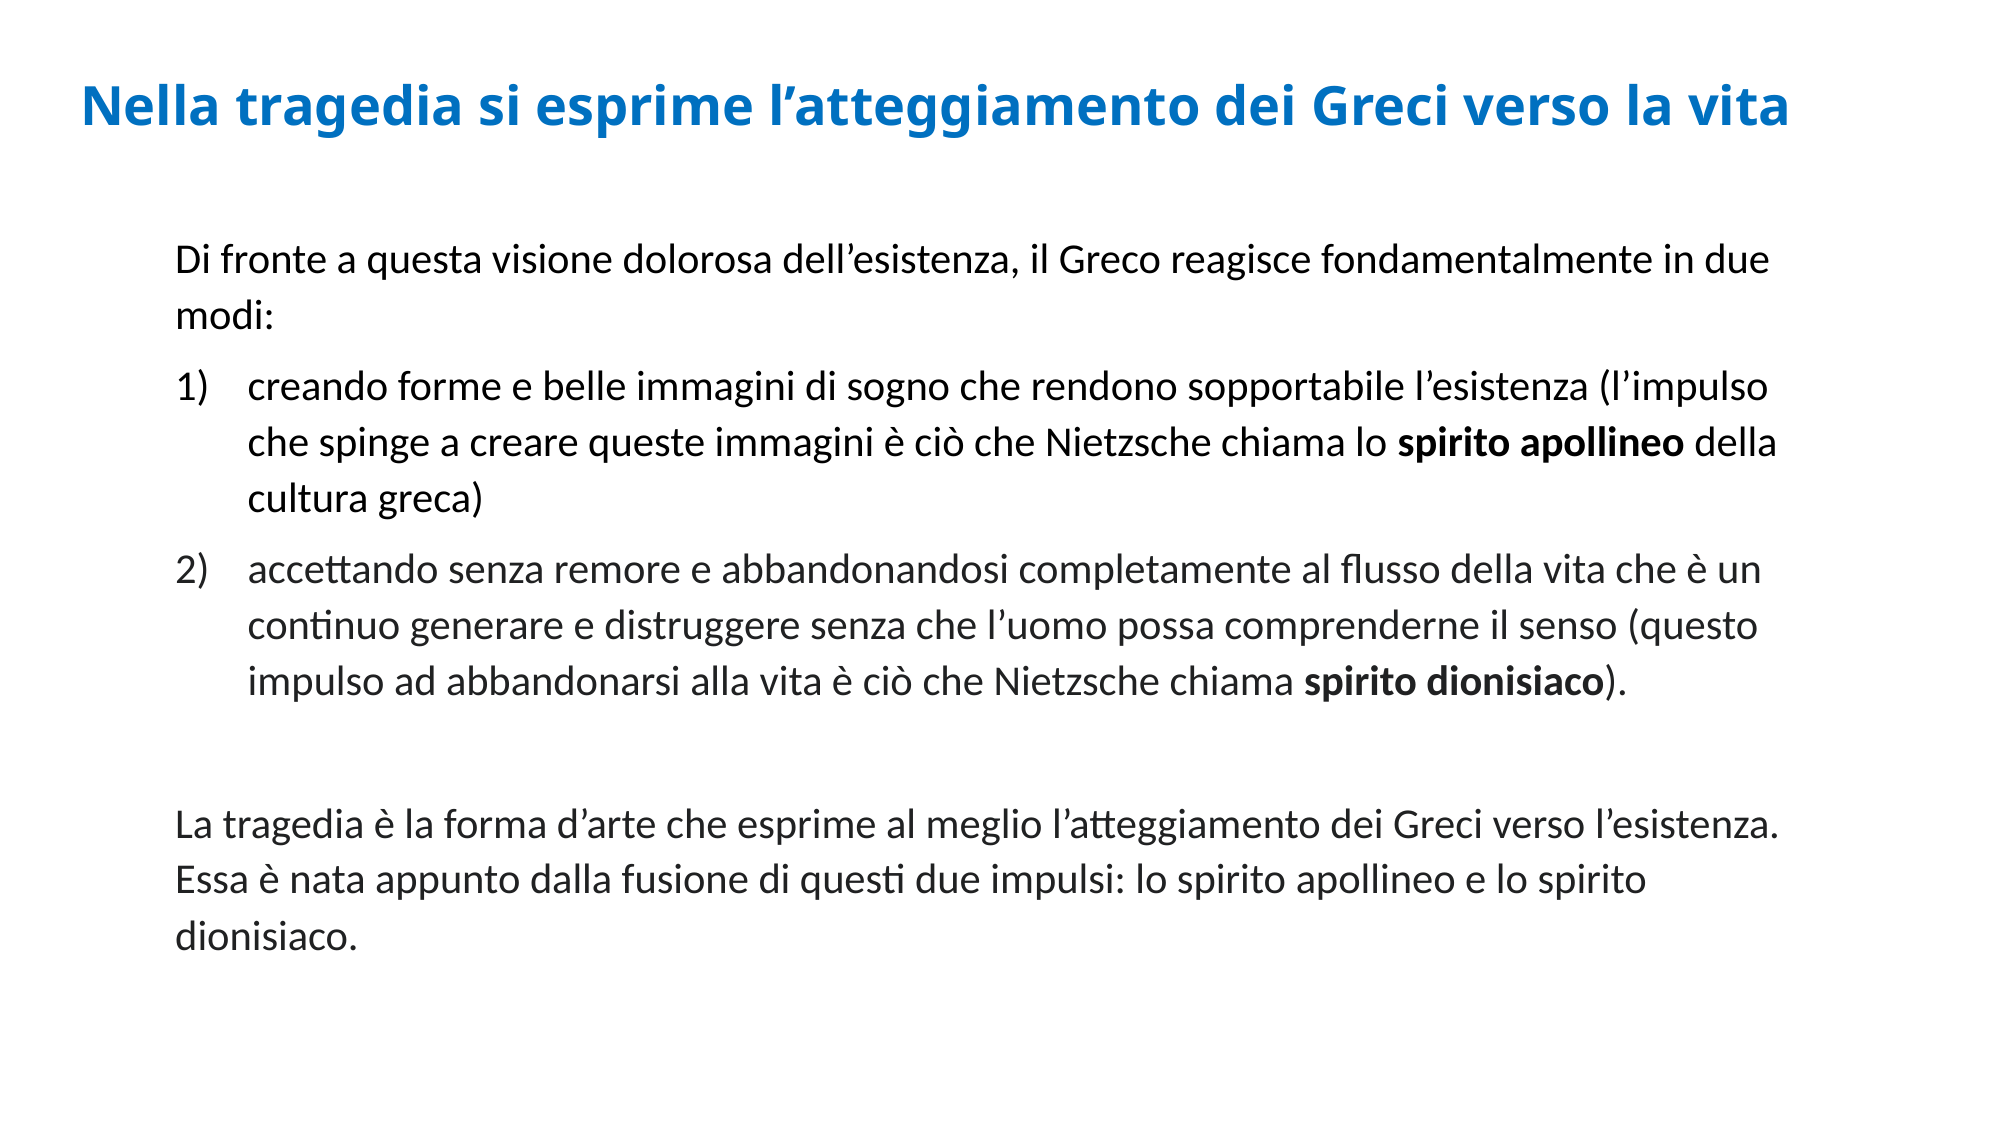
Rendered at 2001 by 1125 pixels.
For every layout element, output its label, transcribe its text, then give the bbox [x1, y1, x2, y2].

list Di fronte a questa visione dolorosa dell’esistenza, il Greco reagisce fondamentalmente in due modi: creando forme e belle immagini di sogno che rendono sopportabile l’esistenza (l’impulso che spinge a creare queste immagini è ciò che Nietzsche chiama lo spirito apollineo della cultura greca) accettando senza remore e abbandonandosi completamente al flusso della vita che è un continuo generare e distruggere senza che l’uomo possa comprenderne il senso (questo impulso ad abbandonarsi alla vita è ciò che Nietzsche chiama spirito dionisiaco). La tragedia è la forma d’arte che esprime al meglio l’atteggiamento dei Greci verso l’esistenza. Essa è nata appunto dalla fusione di questi due impulsi: lo spirito apollineo e lo spirito dionisiaco. [160, 218, 1798, 1026]
title Nella tragedia si esprime l’atteggiamento dei Greci verso la vita [49, 59, 1956, 153]
